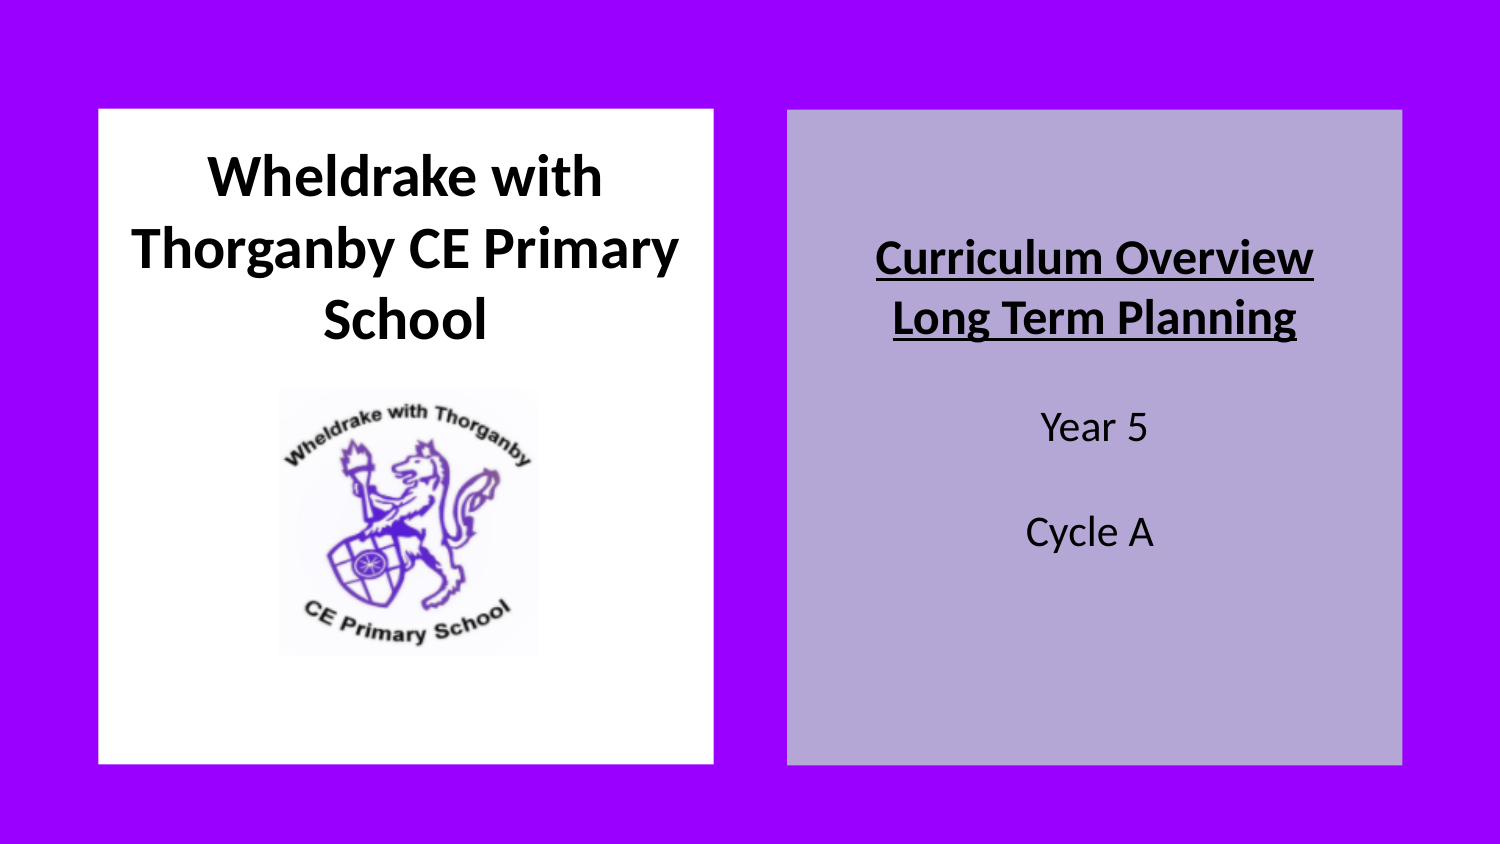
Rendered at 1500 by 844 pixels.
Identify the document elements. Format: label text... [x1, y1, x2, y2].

picture [269, 387, 543, 657]
text_box Curriculum Overview Long Term Planning Year 5 Cycle A [787, 109, 1403, 766]
title Wheldrake with Thorganby CE Primary School [98, 108, 714, 765]
